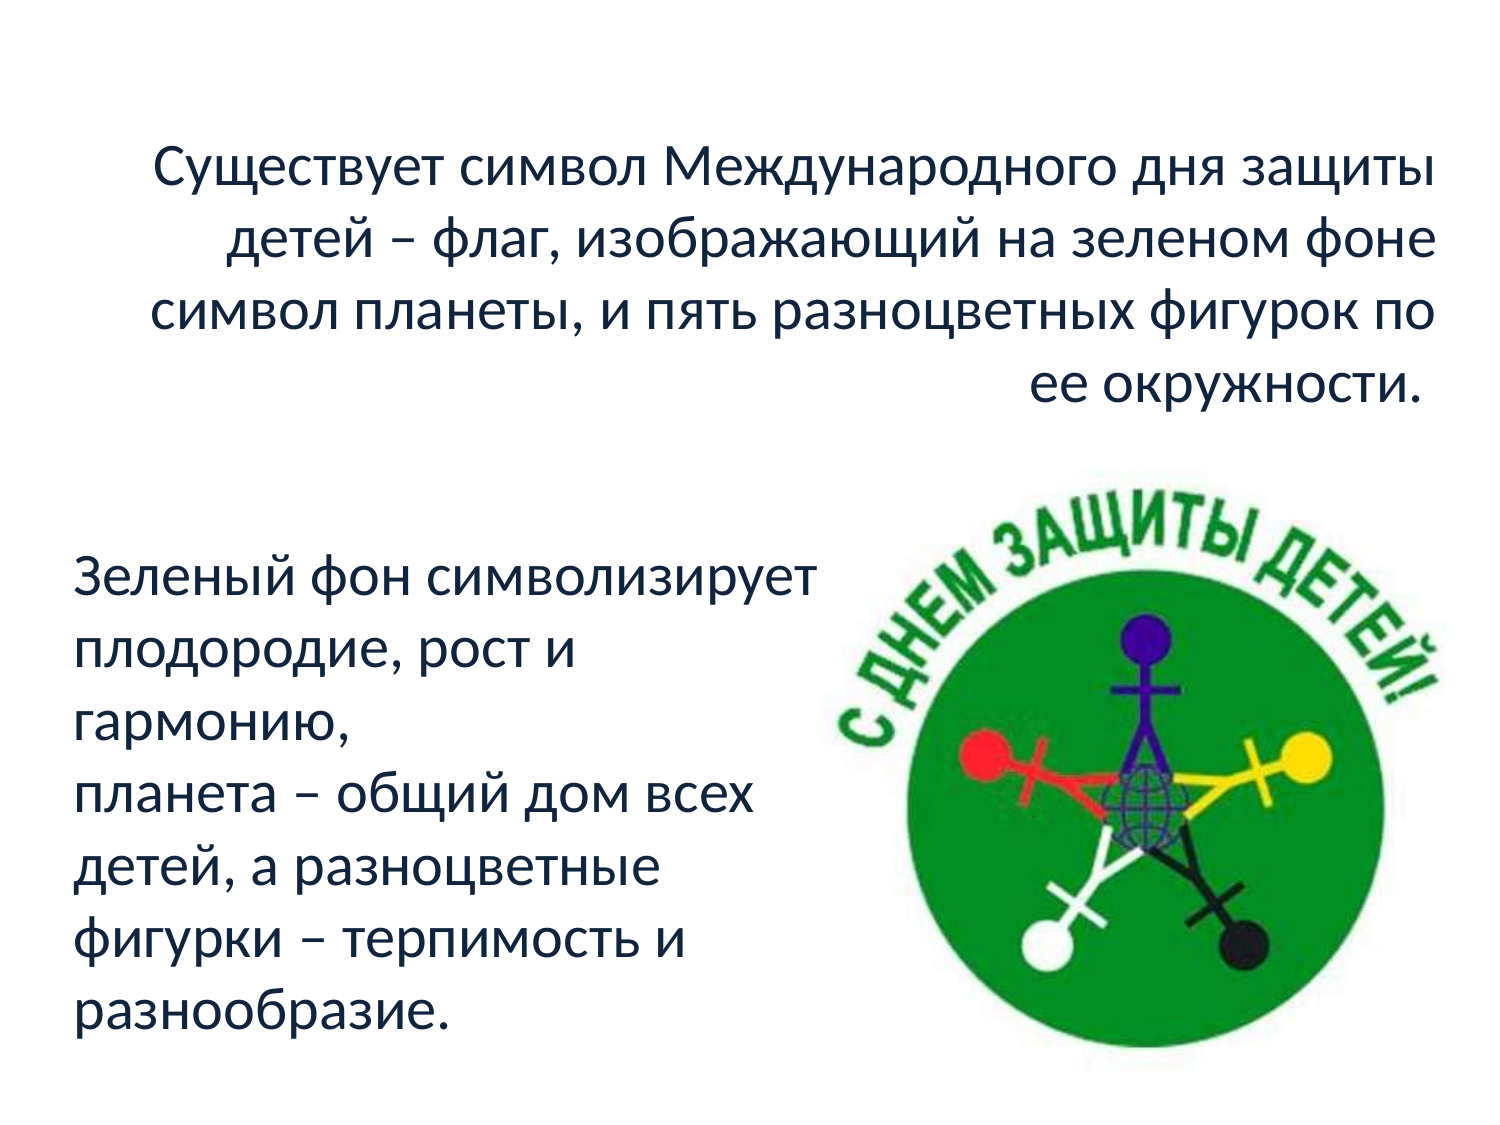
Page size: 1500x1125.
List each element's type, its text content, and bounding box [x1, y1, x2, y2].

text_box Существует символ Международного дня защиты детей – флаг, изображающий на зеленом фоне символ планеты, и пять разноцветных фигурок по ее окружности. [70, 117, 1454, 422]
text_box Зеленый фон символизирует плодородие, рост и гармонию, планета – общий дом всех детей, а разноцветные фигурки – терпимость и разнообразие. [58, 527, 814, 1050]
picture [820, 445, 1466, 1079]
